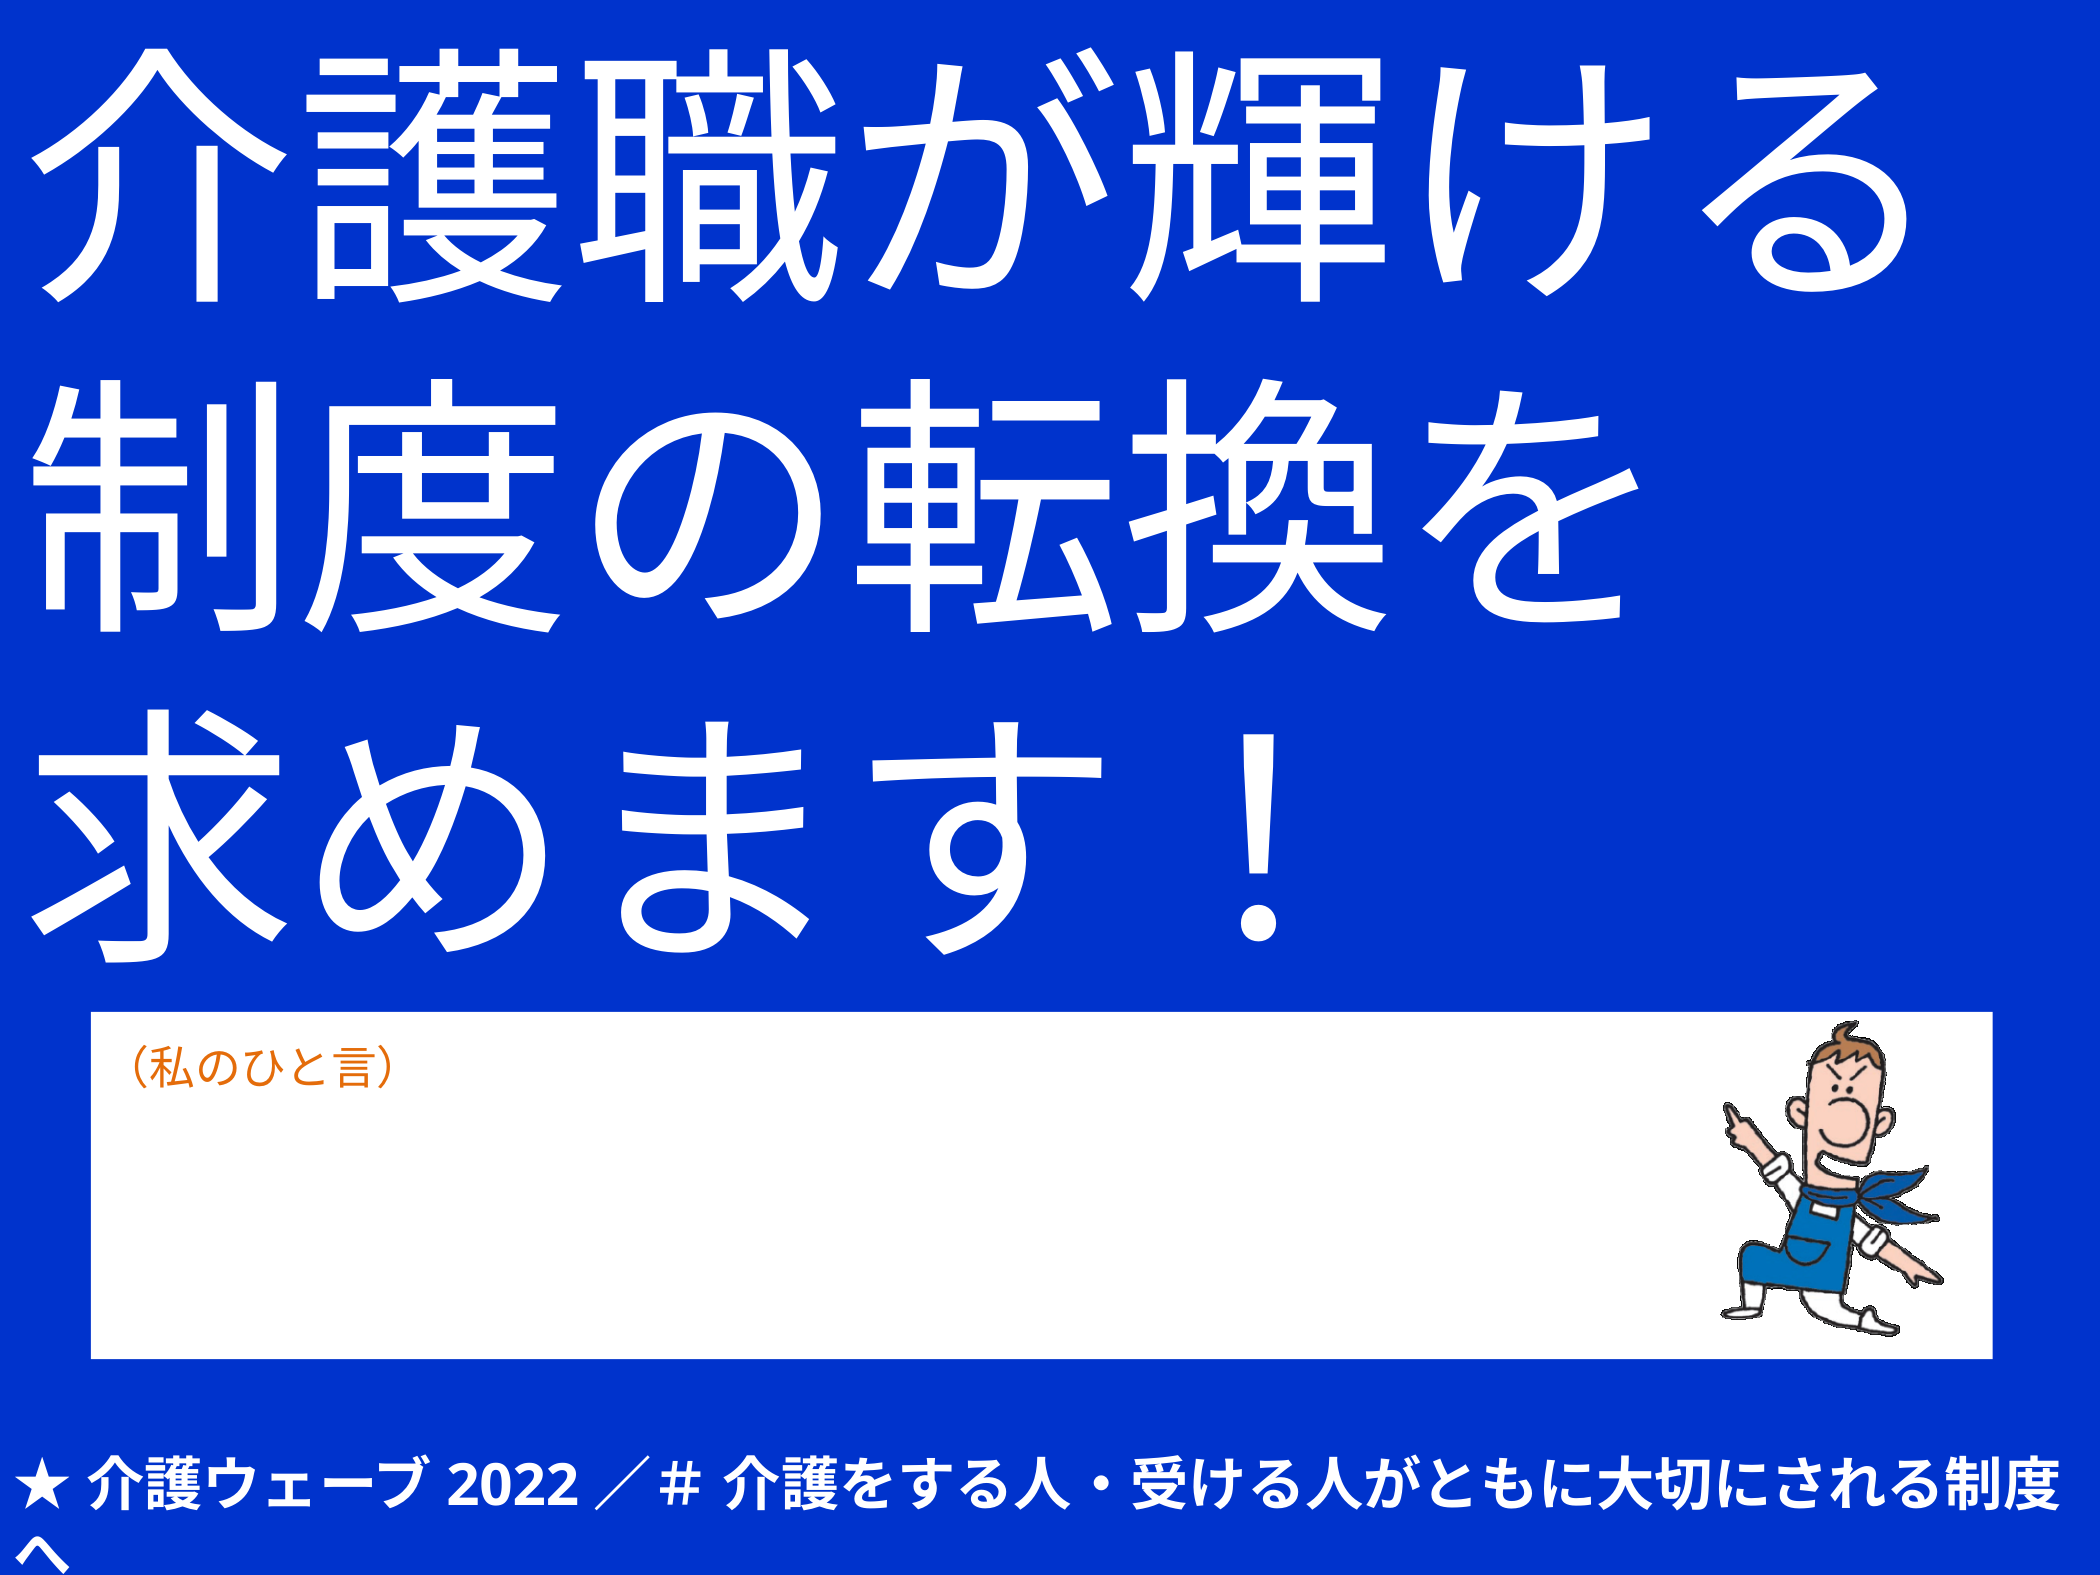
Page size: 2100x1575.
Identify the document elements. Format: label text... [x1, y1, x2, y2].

title 介護職が輝ける制度の転換を 求めます！ [0, 0, 2100, 1012]
text_box [89, 1012, 1995, 1361]
picture [1716, 1011, 1949, 1341]
text_box ★介護ウェーブ2022／＃ 介護をする人・受ける人がともに大切にされる制度へ [0, 1439, 2100, 1575]
text_box （私のひと言） [82, 1028, 444, 1105]
